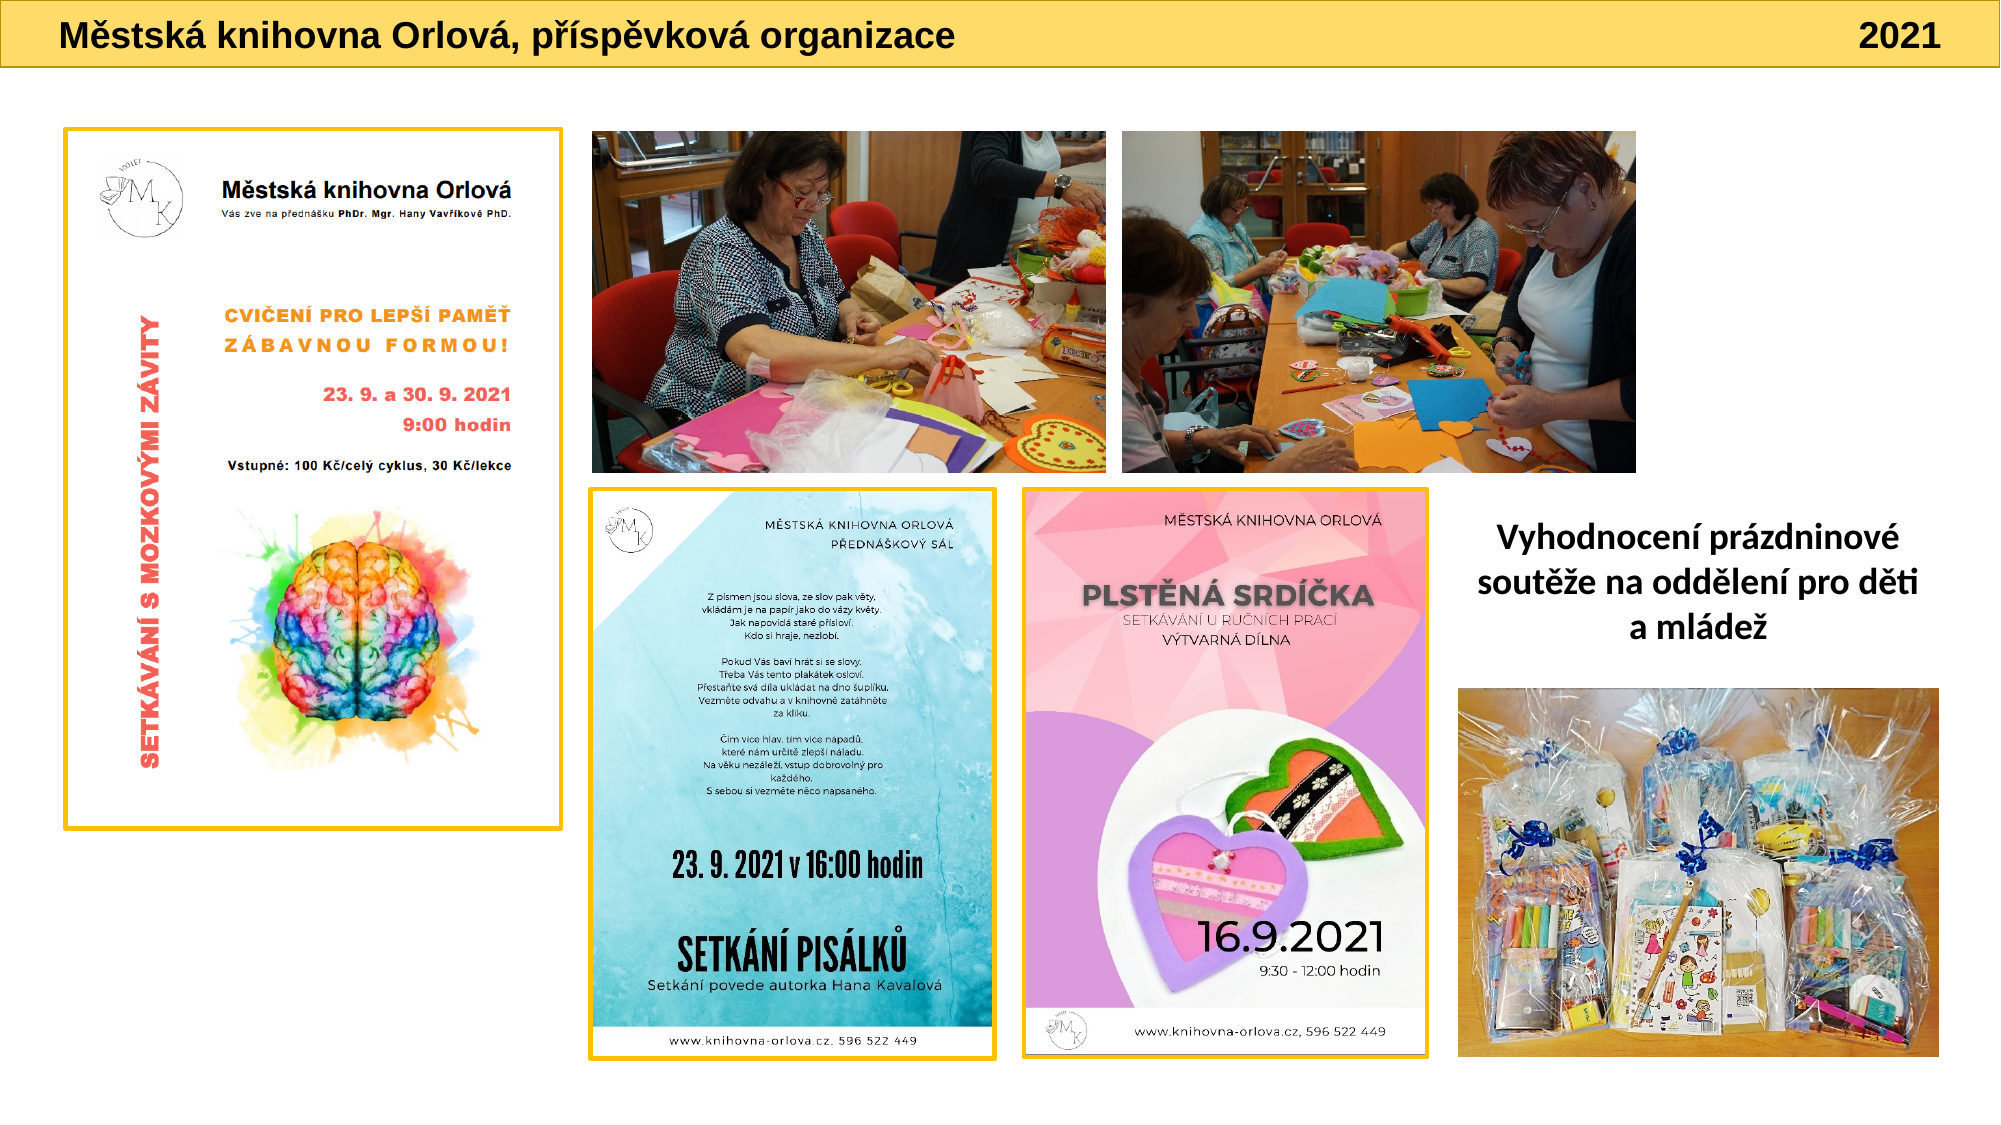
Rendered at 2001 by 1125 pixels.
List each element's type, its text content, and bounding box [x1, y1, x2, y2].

picture [592, 491, 993, 1057]
picture [67, 131, 559, 827]
text_box Městská knihovna Orlová, příspěvková organizace 2021 [0, 0, 2000, 68]
picture [1026, 491, 1425, 1055]
text_box Vyhodnocení prázdninové soutěže na oddělení pro děti a mládež [1458, 505, 1939, 655]
picture [1122, 131, 1636, 473]
picture [592, 131, 1106, 473]
picture [1458, 688, 1939, 1057]
